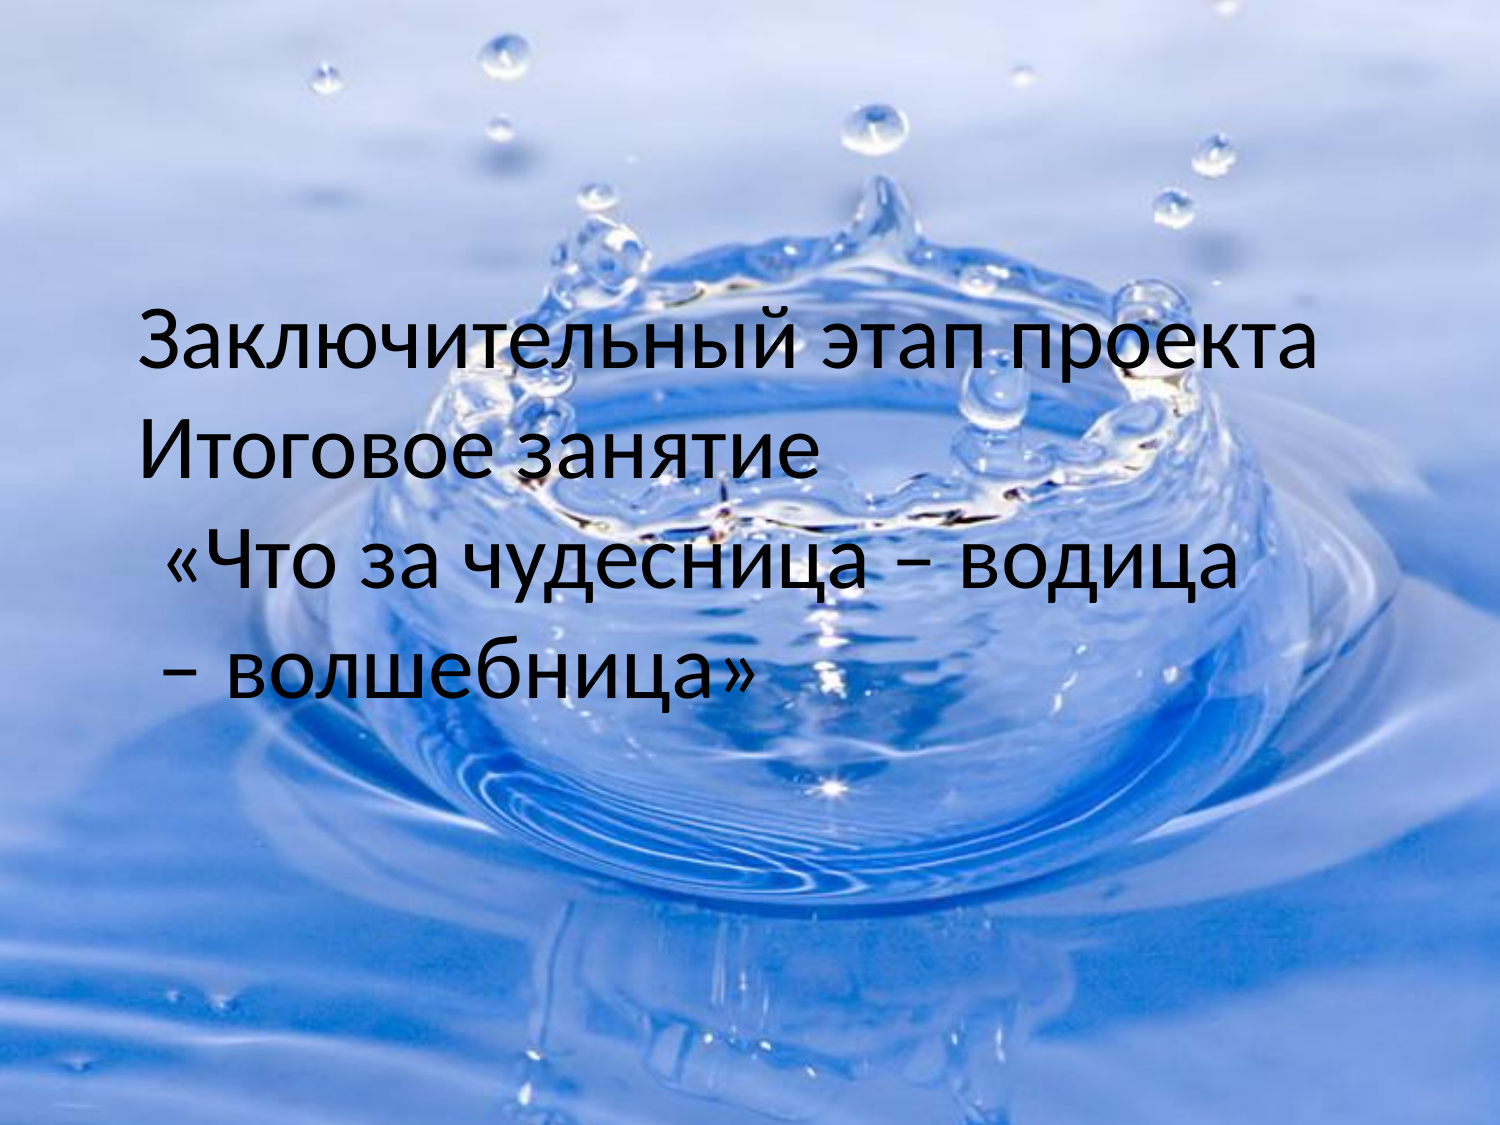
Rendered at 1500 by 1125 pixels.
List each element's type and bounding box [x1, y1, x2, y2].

list [0, 0, 1500, 1125]
